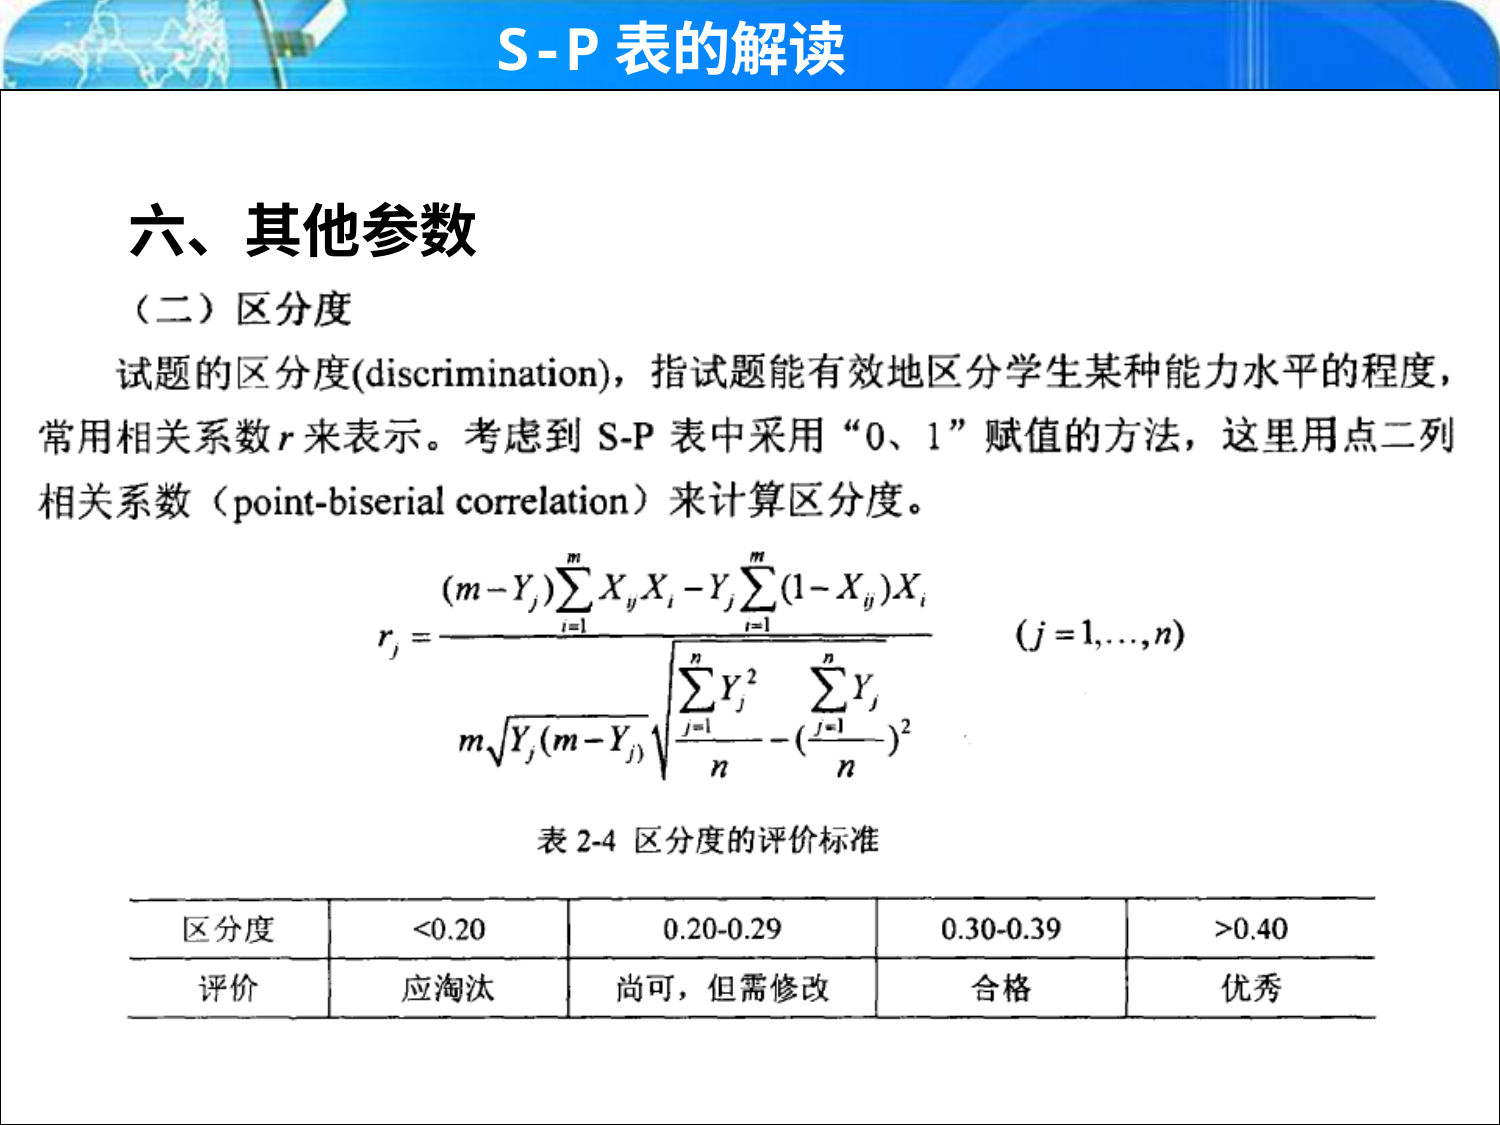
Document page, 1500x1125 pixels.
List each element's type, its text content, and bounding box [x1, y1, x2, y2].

text_box 六、其他参数 [113, 186, 493, 265]
picture [110, 798, 1388, 1038]
picture [29, 266, 1471, 788]
text_box S-P表的解读 [480, 5, 876, 90]
picture [0, 0, 1500, 89]
